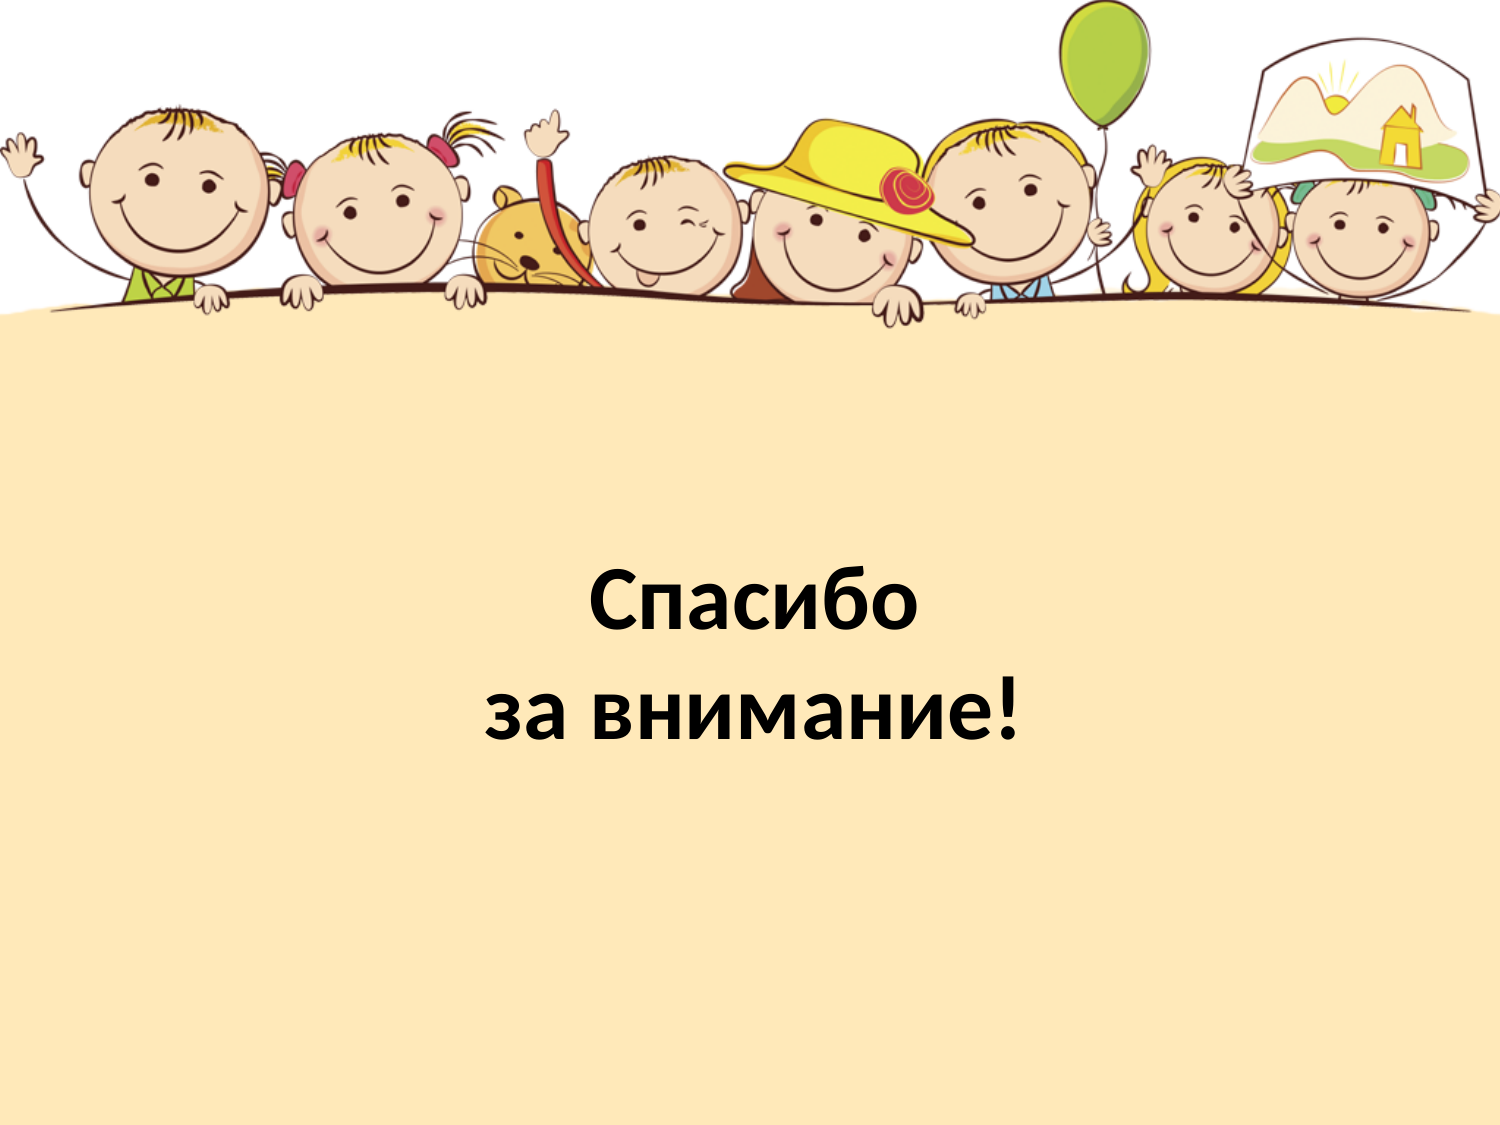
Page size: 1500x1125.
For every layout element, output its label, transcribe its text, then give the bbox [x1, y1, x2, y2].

picture [0, 0, 1500, 1125]
title Спасибо за внимание! [116, 527, 1393, 769]
